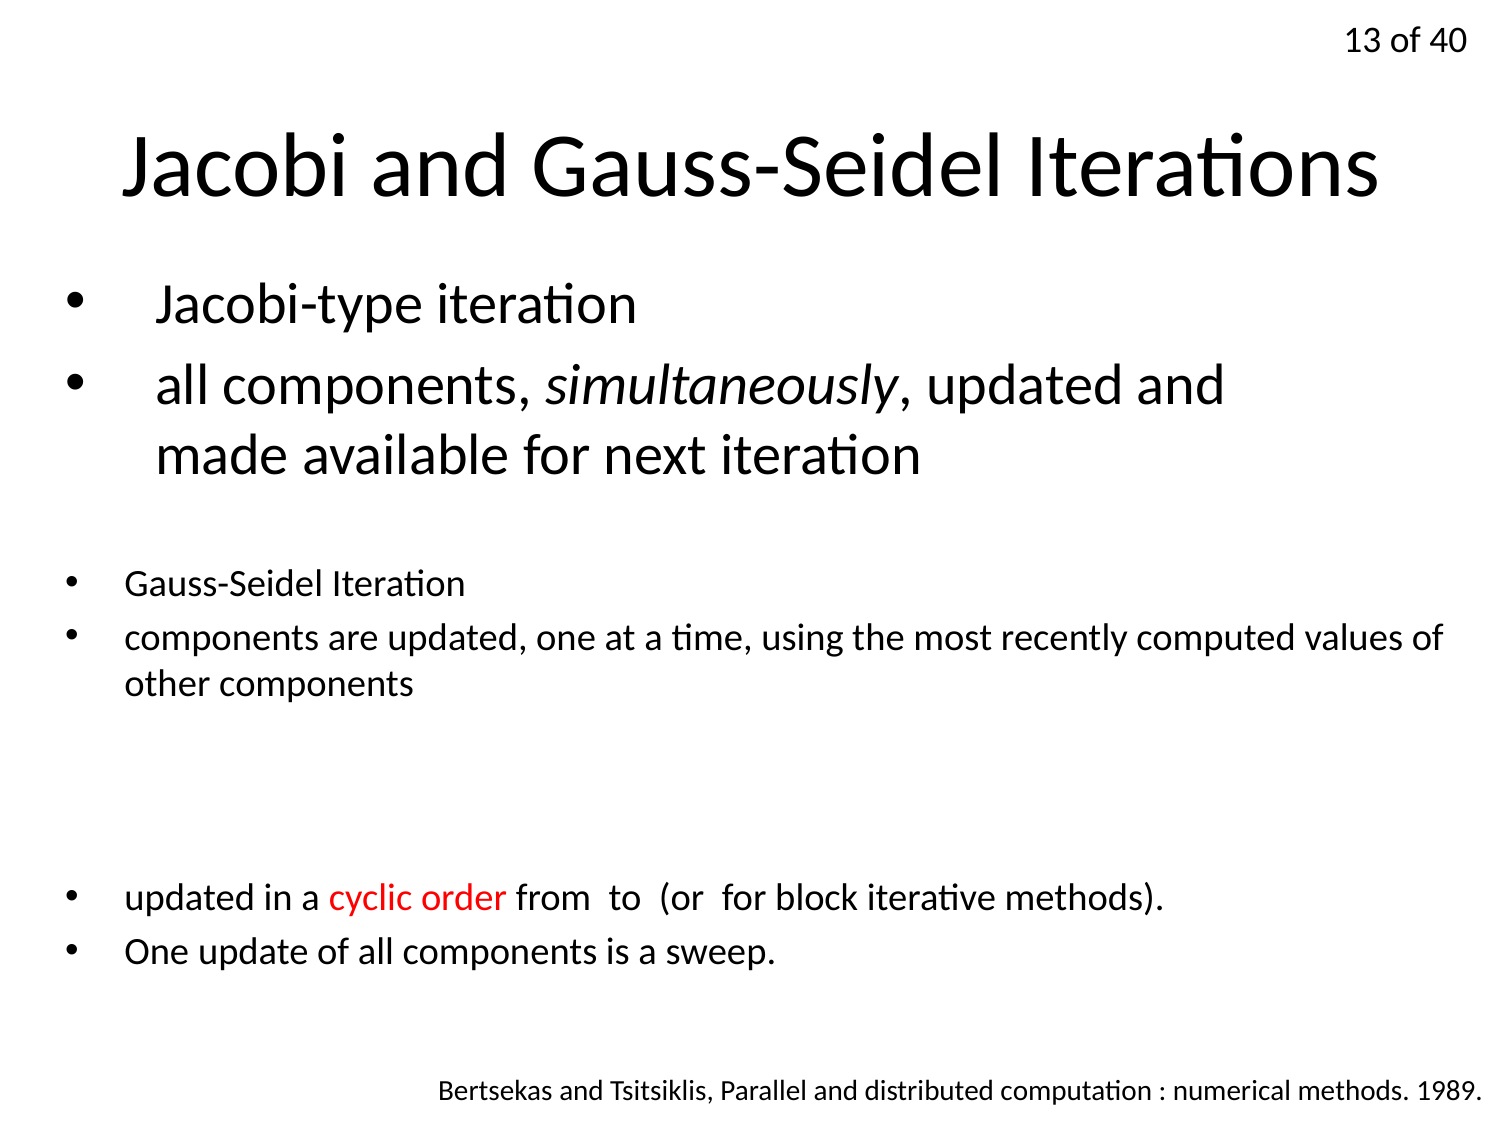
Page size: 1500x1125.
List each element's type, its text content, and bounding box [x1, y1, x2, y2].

text_box Bertsekas and Tsitsiklis, Parallel and distributed computation : numerical methods. 1989. [140, 1064, 1499, 1114]
title Jacobi and Gauss-Seidel Iterations [76, 66, 1427, 254]
